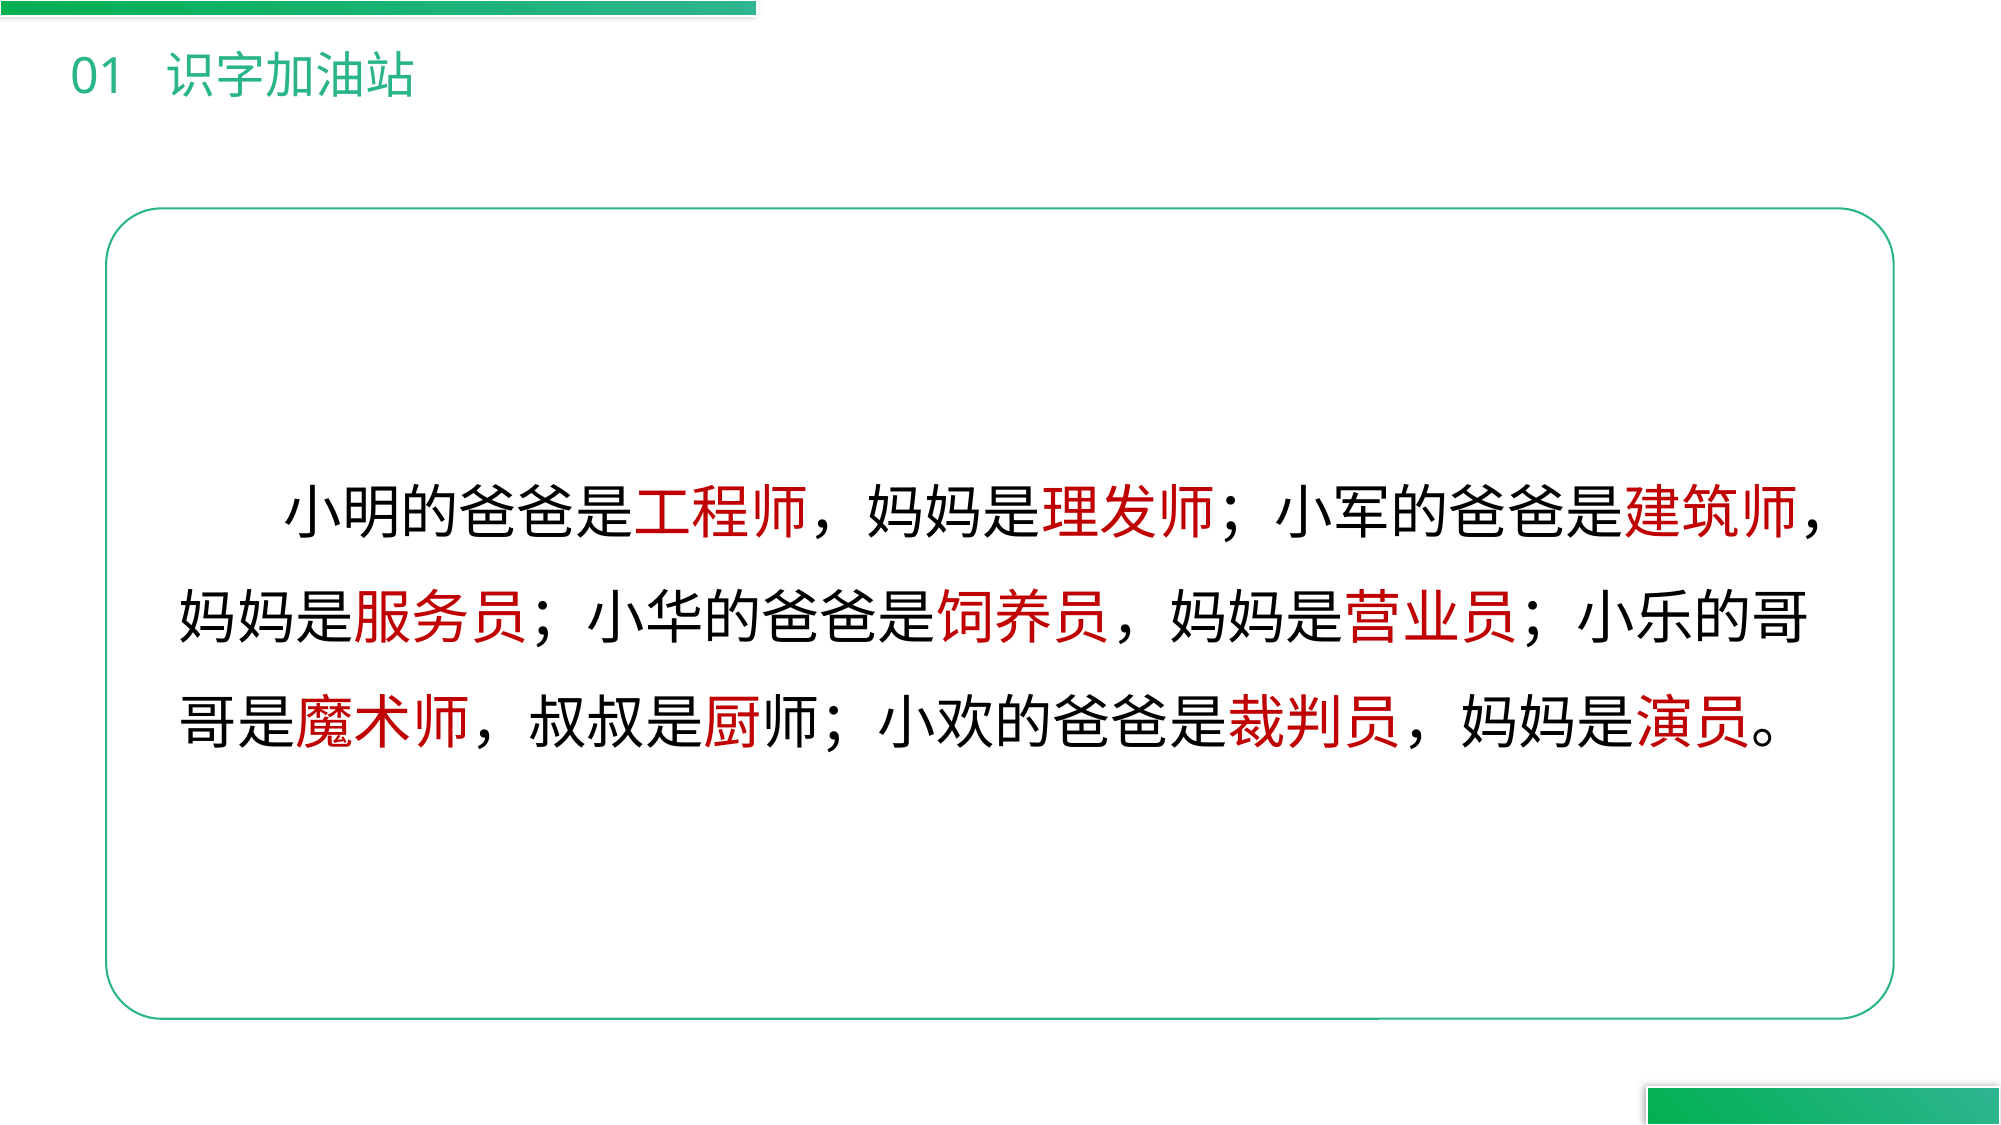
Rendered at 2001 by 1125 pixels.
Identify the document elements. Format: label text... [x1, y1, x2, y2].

text_box 小明的爸爸是工程师，妈妈是理发师；小军的爸爸是建筑师，妈妈是服务员；小华的爸爸是饲养员，妈妈是营业员；小乐的哥哥是魔术师，叔叔是厨师；小欢的爸爸是裁判员，妈妈是演员。 [164, 433, 1836, 763]
list 01 识字加油站 [55, 43, 509, 126]
